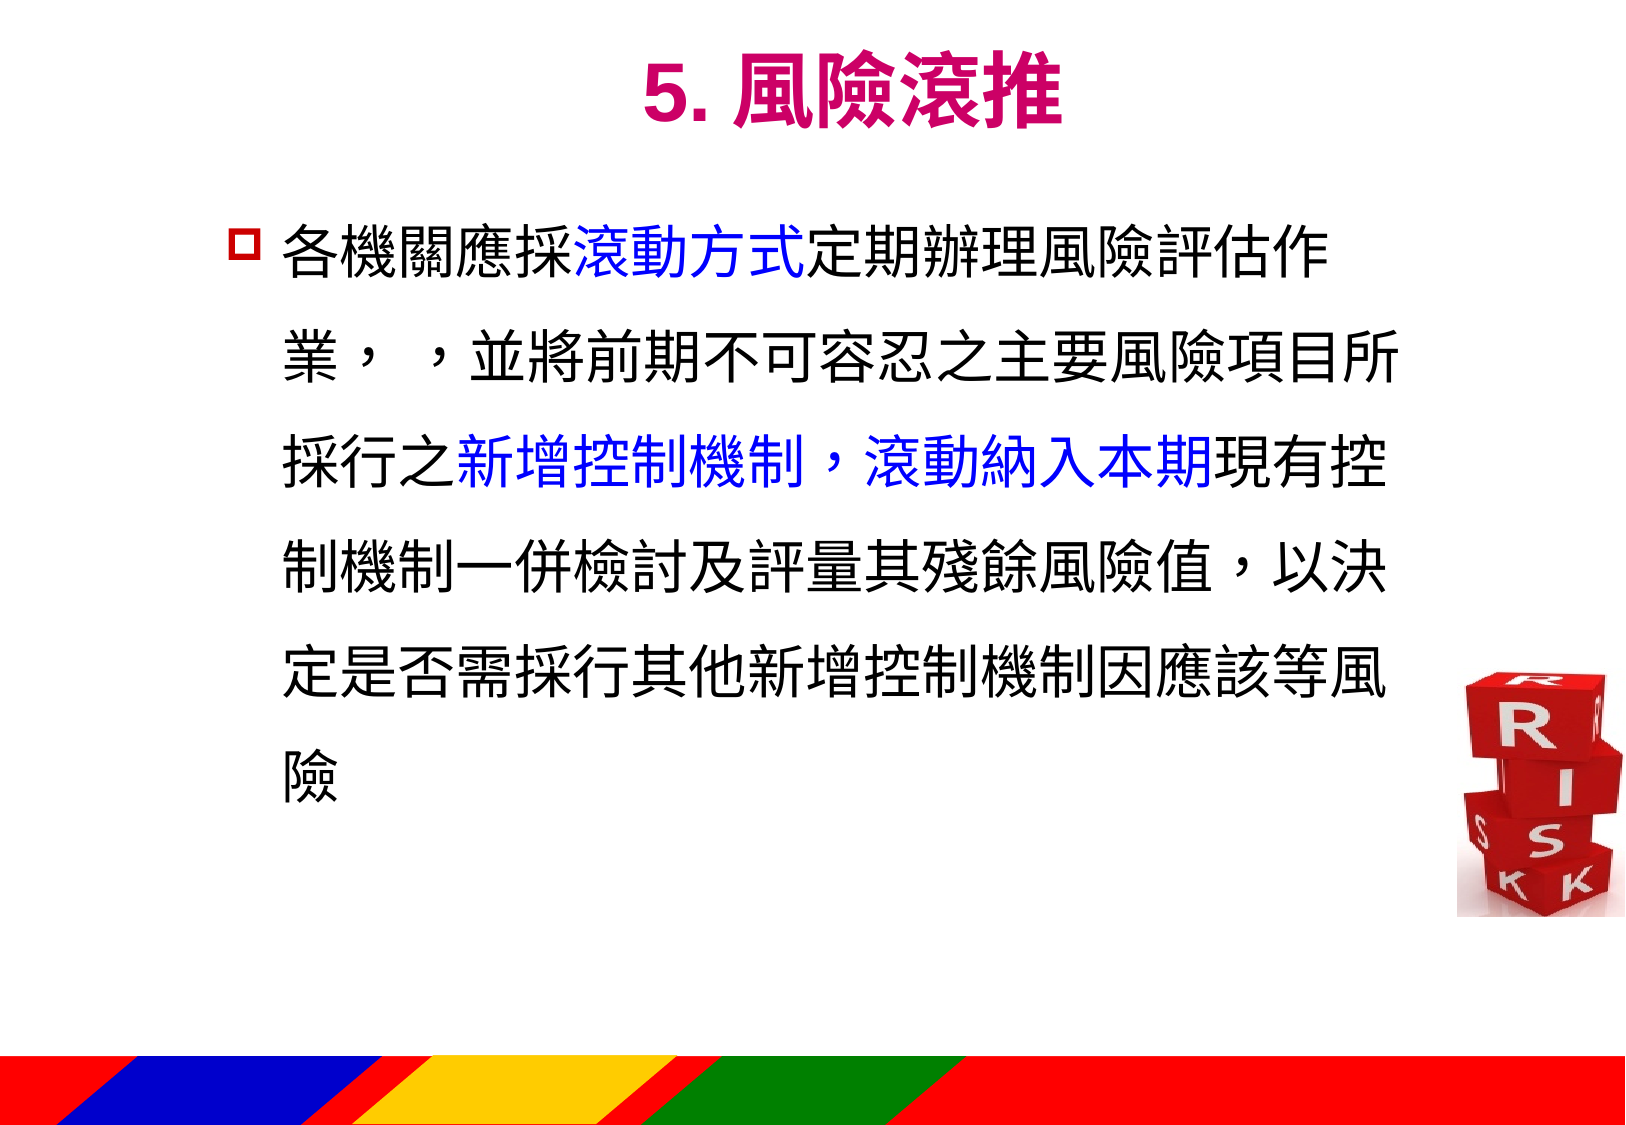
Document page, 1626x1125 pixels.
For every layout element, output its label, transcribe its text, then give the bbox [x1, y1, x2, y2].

picture [1457, 668, 1625, 917]
title 5.風險滾推 [82, 19, 1625, 157]
slide_number 48 [1245, 1023, 1625, 1099]
list 各機關應採滾動方式定期辦理風險評估作業， ，並將前期不可容忍之主要風險項目所採行之新增控制機制，滾動納入本期現有控制機制一併檢討及評量其殘餘風險值，以決定是否需採行其他新增控制機制因應該等風險 [210, 172, 1451, 965]
